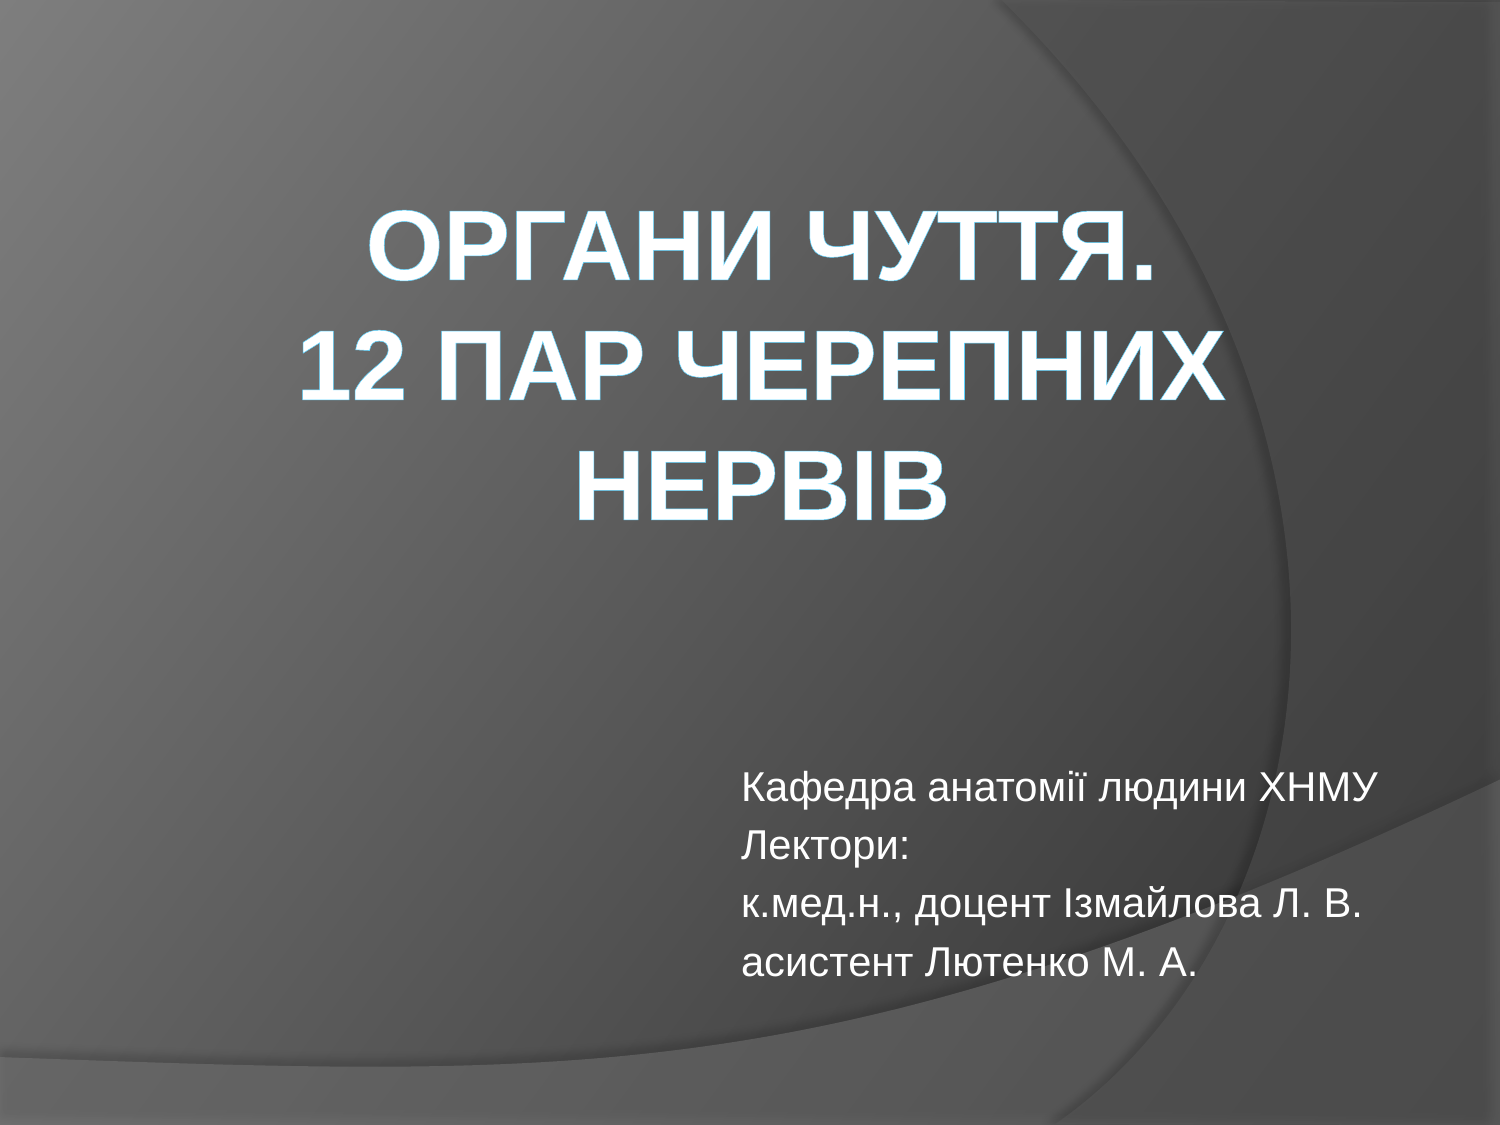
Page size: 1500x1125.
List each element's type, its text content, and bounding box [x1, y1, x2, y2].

title Органи чуття. 12 пар черепних нервів [230, 172, 1294, 551]
subtitle Кафедра анатомії людини ХНМУ Лектори: к.мед.н., доцент Ізмайлова Л. В. асистент Лютенко М. А. [726, 692, 1481, 1102]
